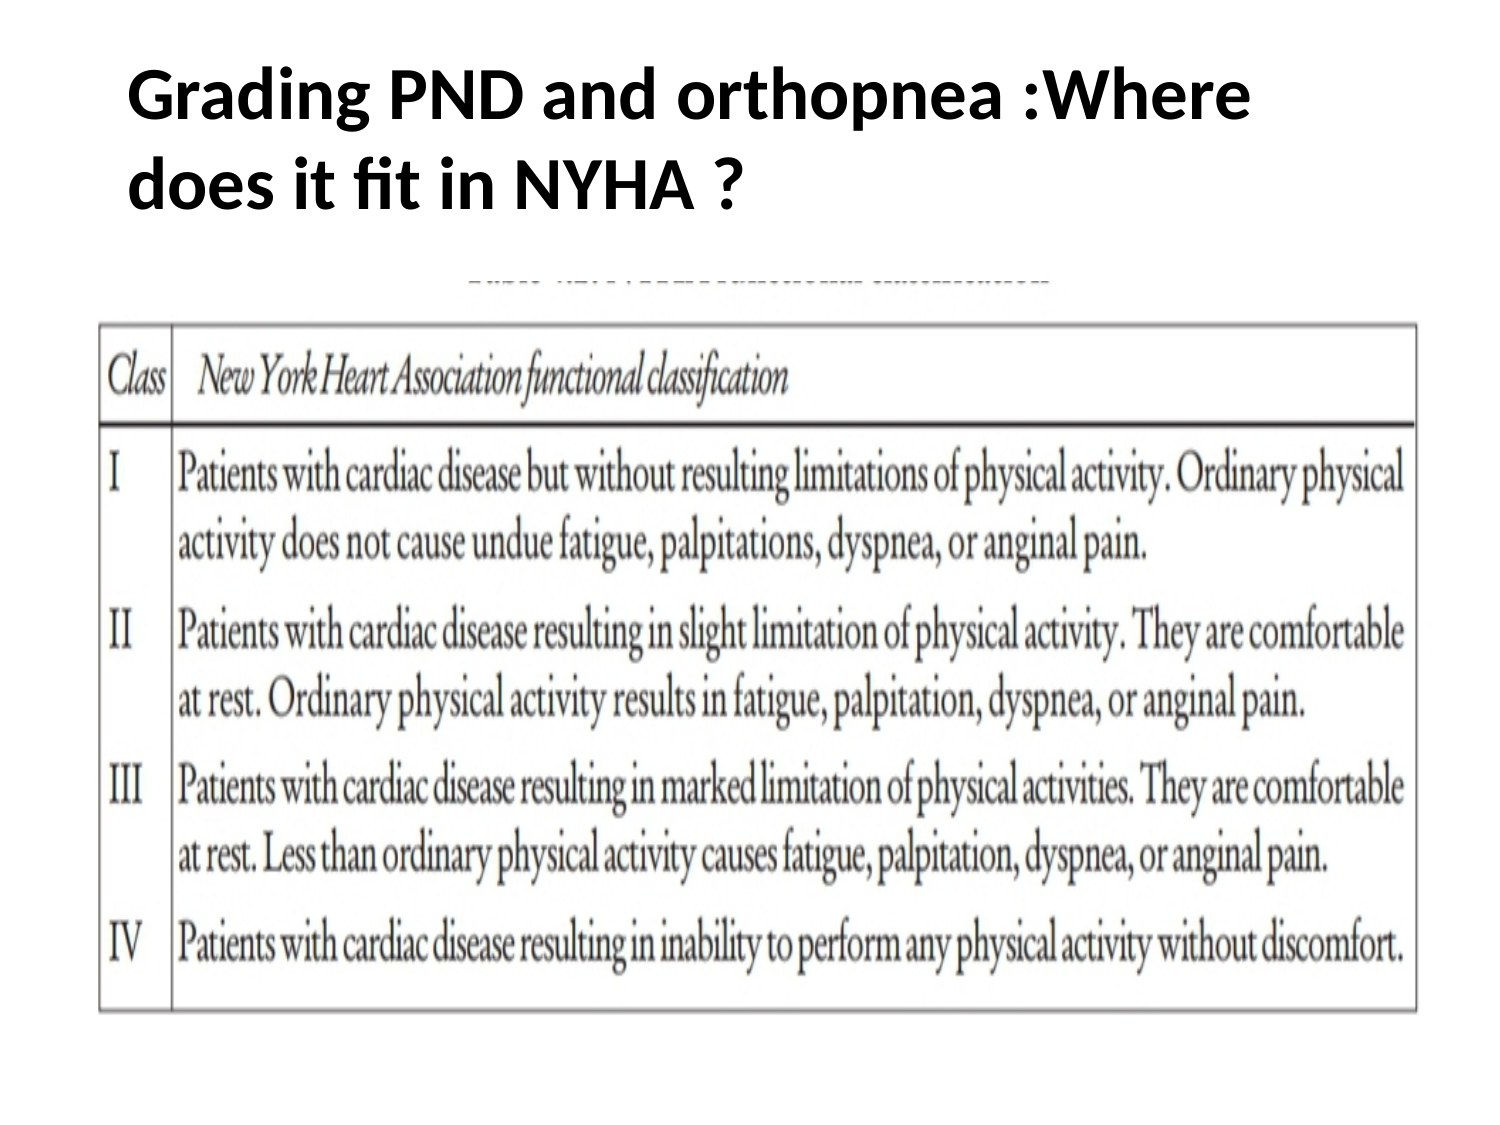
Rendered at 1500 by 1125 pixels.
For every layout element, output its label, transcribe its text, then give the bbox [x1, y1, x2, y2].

picture [46, 280, 1454, 1032]
text_box Grading PND and orthopnea :Where does it fit in NYHA ? [112, 37, 1288, 233]
